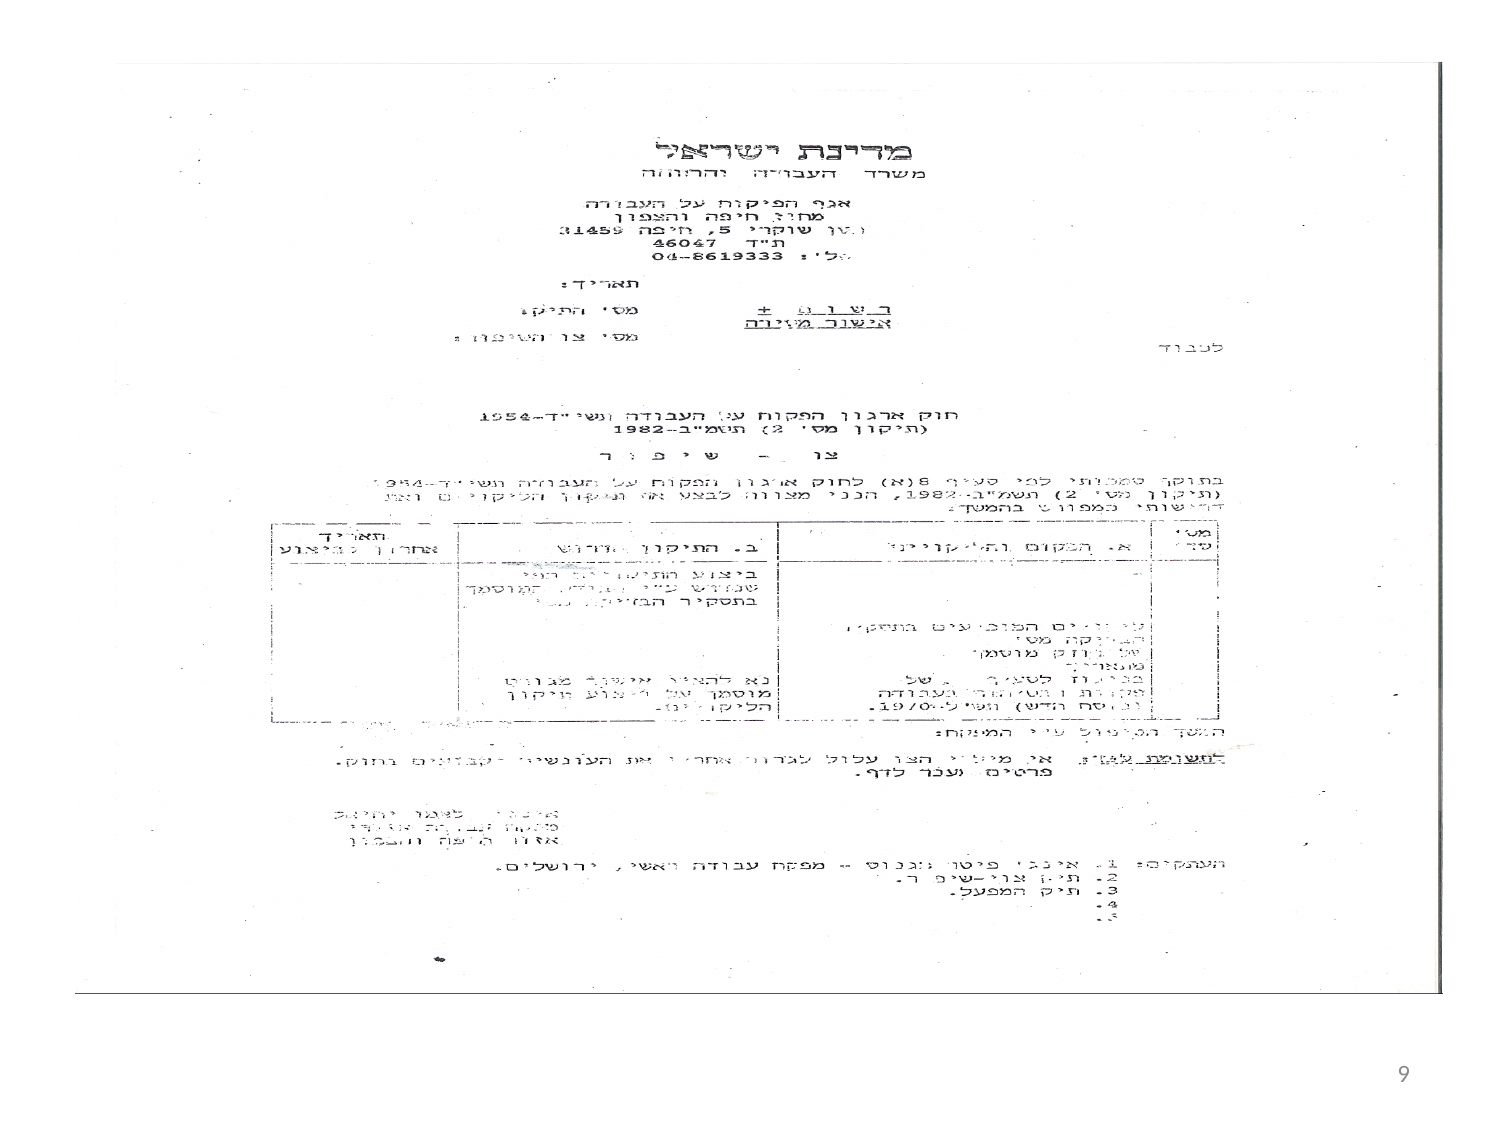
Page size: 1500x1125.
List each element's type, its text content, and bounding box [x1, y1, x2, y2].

picture [74, 62, 1443, 994]
slide_number 9 [1074, 1042, 1425, 1103]
